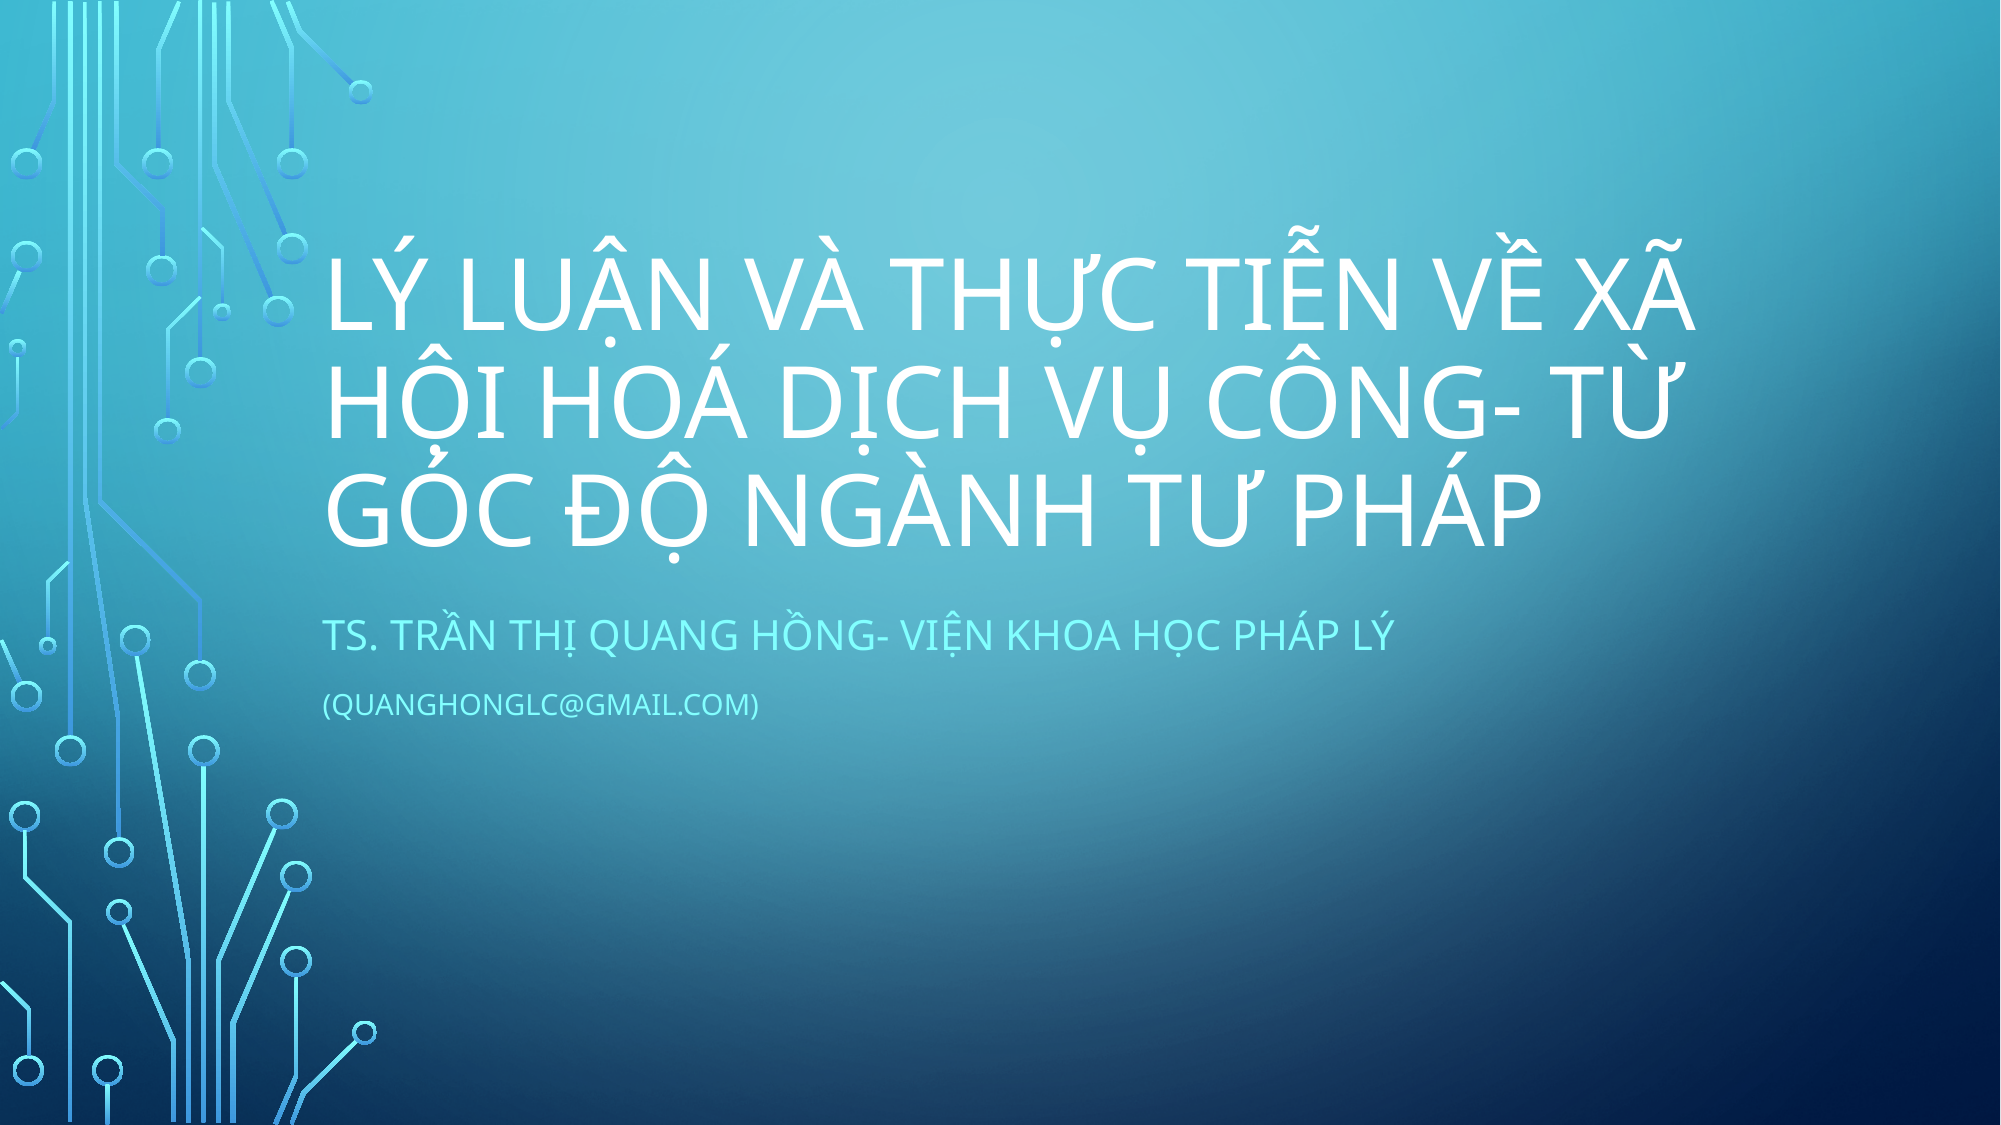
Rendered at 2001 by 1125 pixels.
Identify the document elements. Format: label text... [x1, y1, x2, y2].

title LÝ LUẬN VÀ THỰC TIỄN VỀ XÃ HỘI HOÁ DỊCH VỤ CÔNG- TỪ GÓC ĐỘ NGÀNH TƯ PHÁP [307, 184, 1750, 576]
subtitle TS. TRẦN THỊ QUANG HỒNG- VIỆN KHOA HỌC PHÁP LÝ (quanghonglc@gmail.com) [307, 590, 1750, 863]
